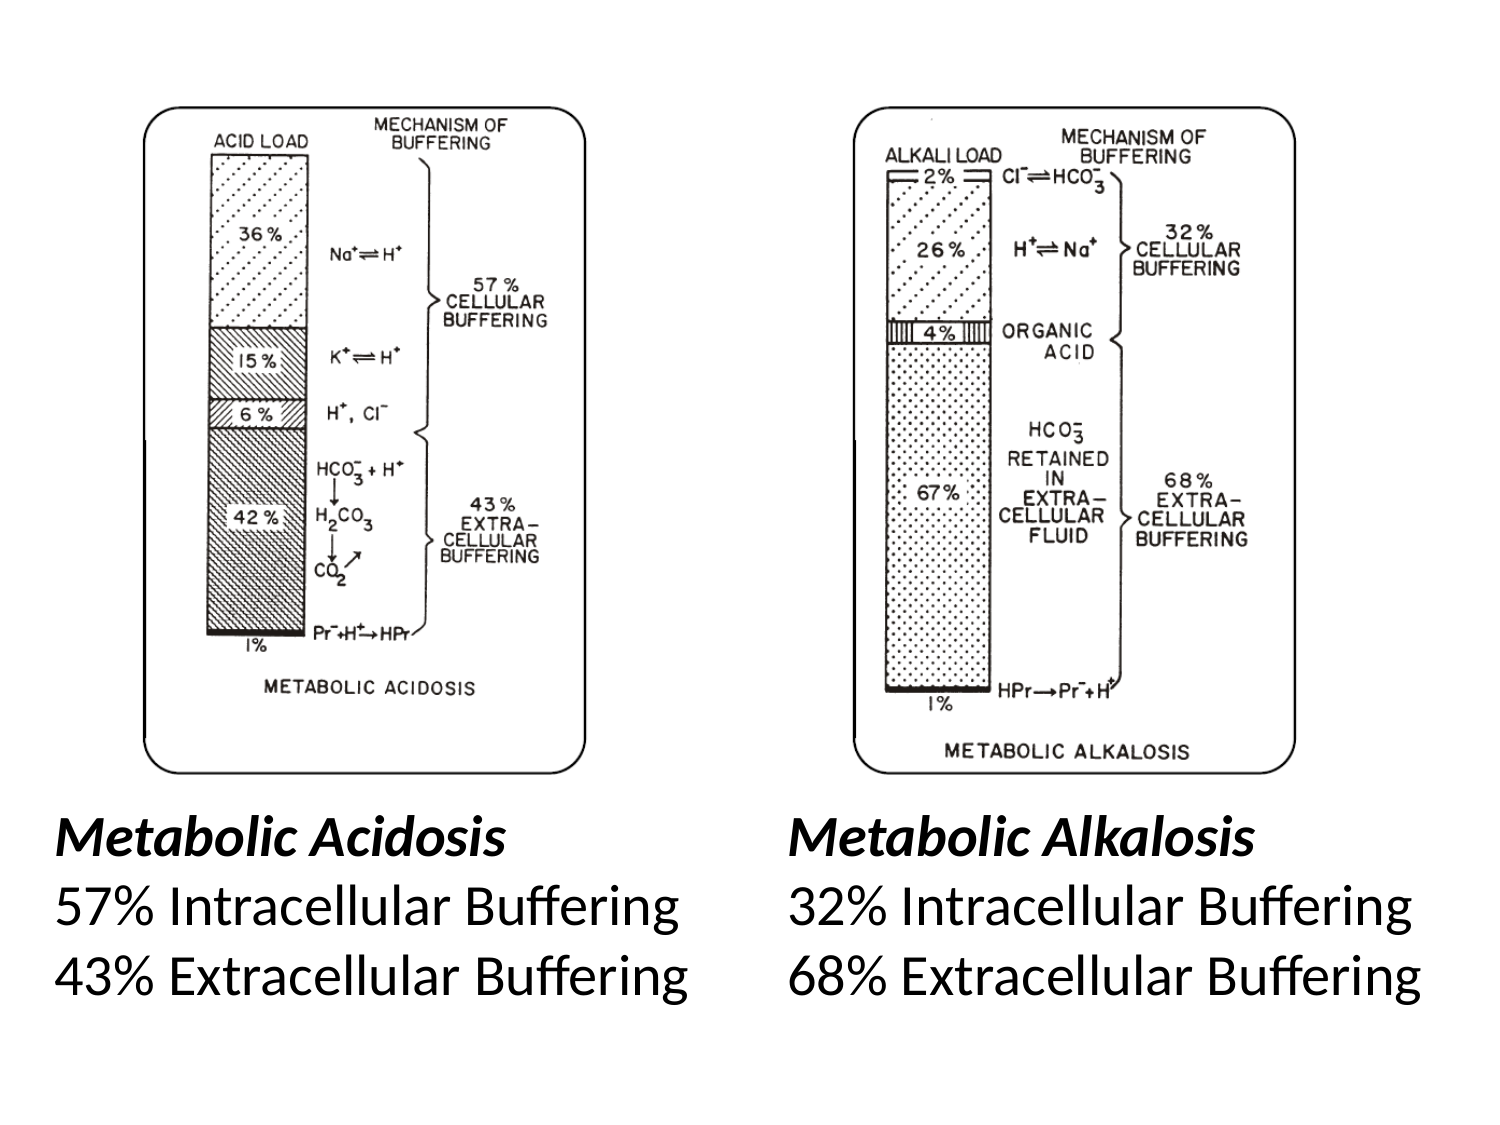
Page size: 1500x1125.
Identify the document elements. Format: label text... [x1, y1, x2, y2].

text_box Metabolic Acidosis 57% Intracellular Buffering 43% Extracellular Buffering [39, 790, 705, 1015]
text_box Metabolic Alkalosis 32% Intracellular Buffering 68% Extracellular Buffering [772, 790, 1438, 1015]
picture [133, 84, 1318, 777]
